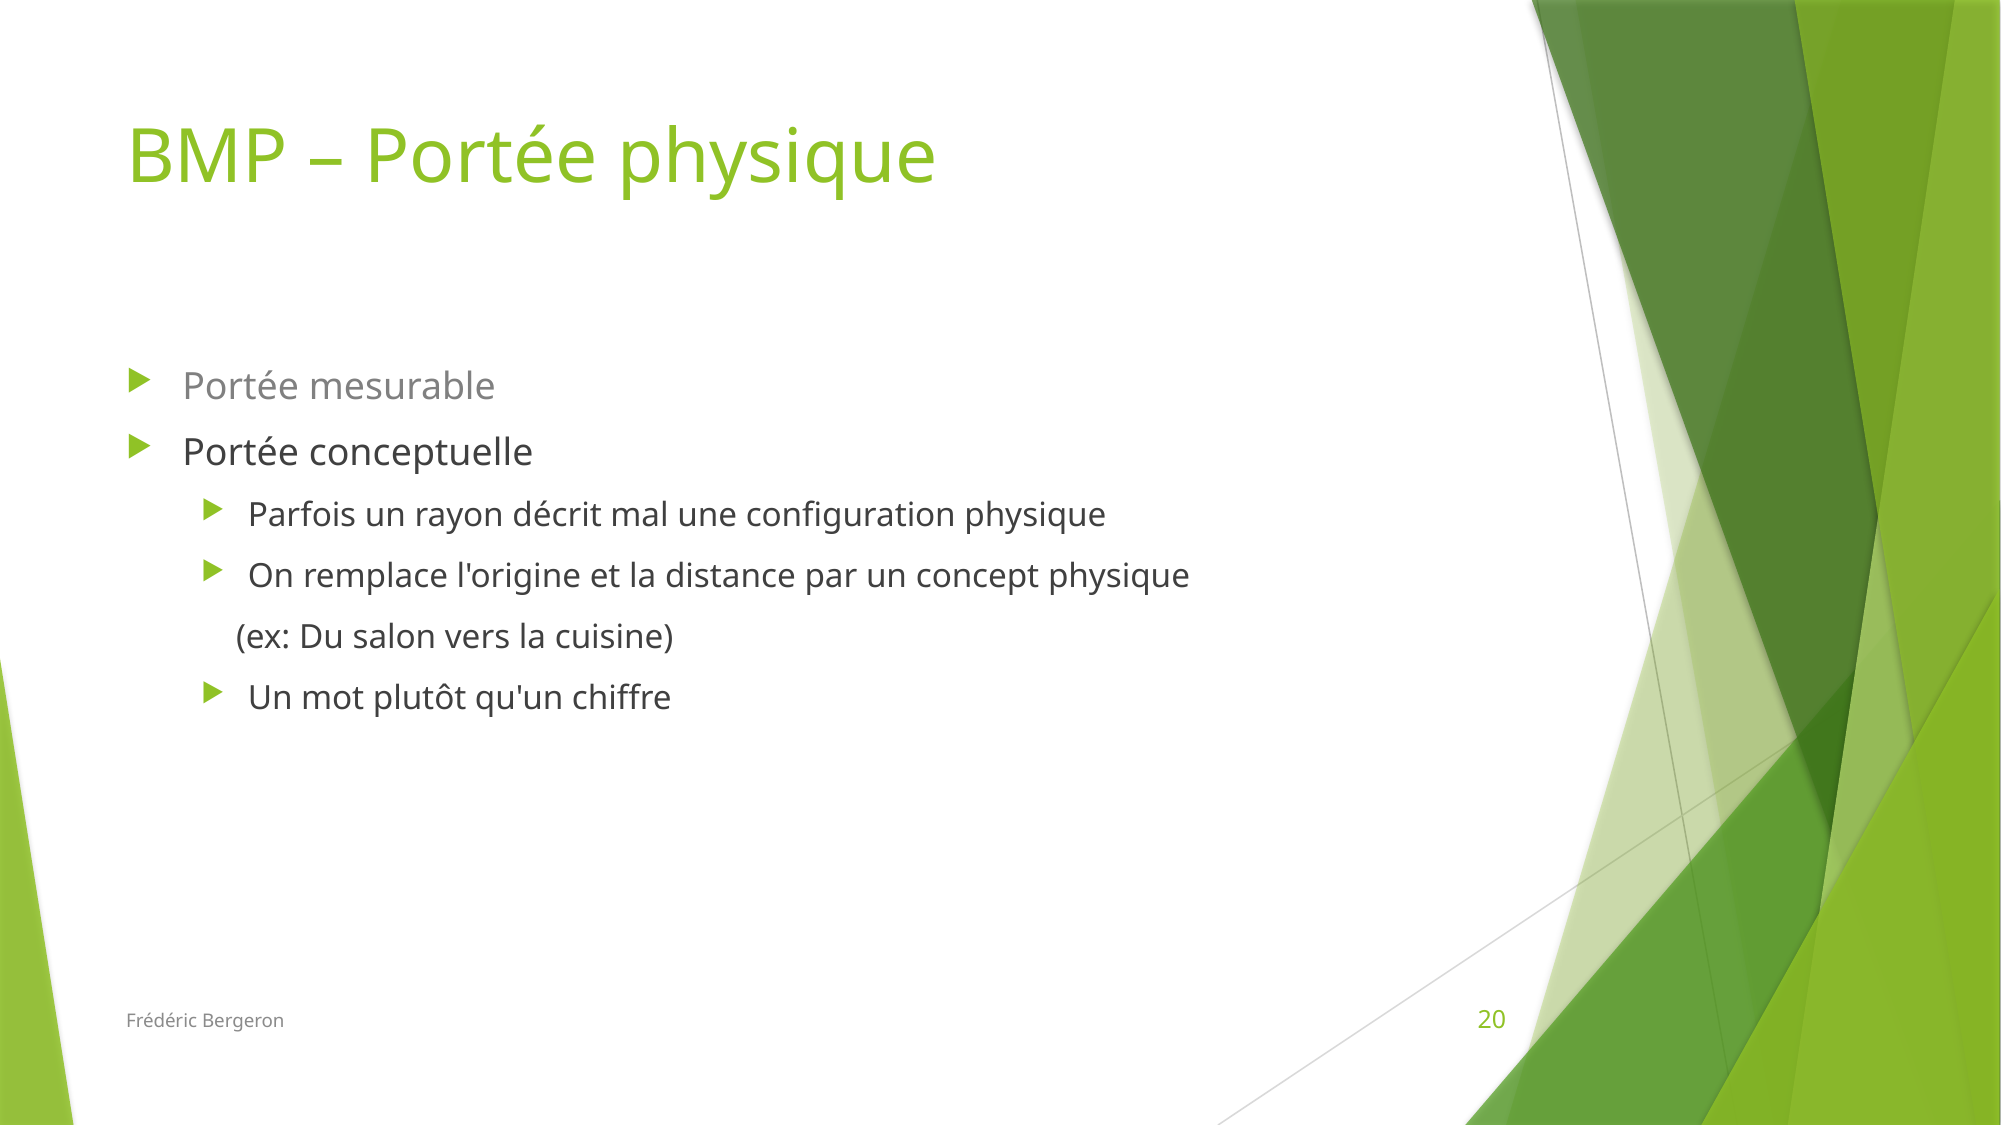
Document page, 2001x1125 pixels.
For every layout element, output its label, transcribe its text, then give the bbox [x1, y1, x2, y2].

title BMP – Portée physique [111, 99, 1522, 317]
footer Frédéric Bergeron [111, 991, 1145, 1051]
slide_number 20 [1409, 991, 1522, 1051]
list Portée mesurable Portée conceptuelle Parfois un rayon décrit mal une configuration physique On remplace l'origine et la distance par un concept physique (ex: Du salon vers la cuisine) Un mot plutôt qu'un chiffre [111, 354, 1522, 992]
